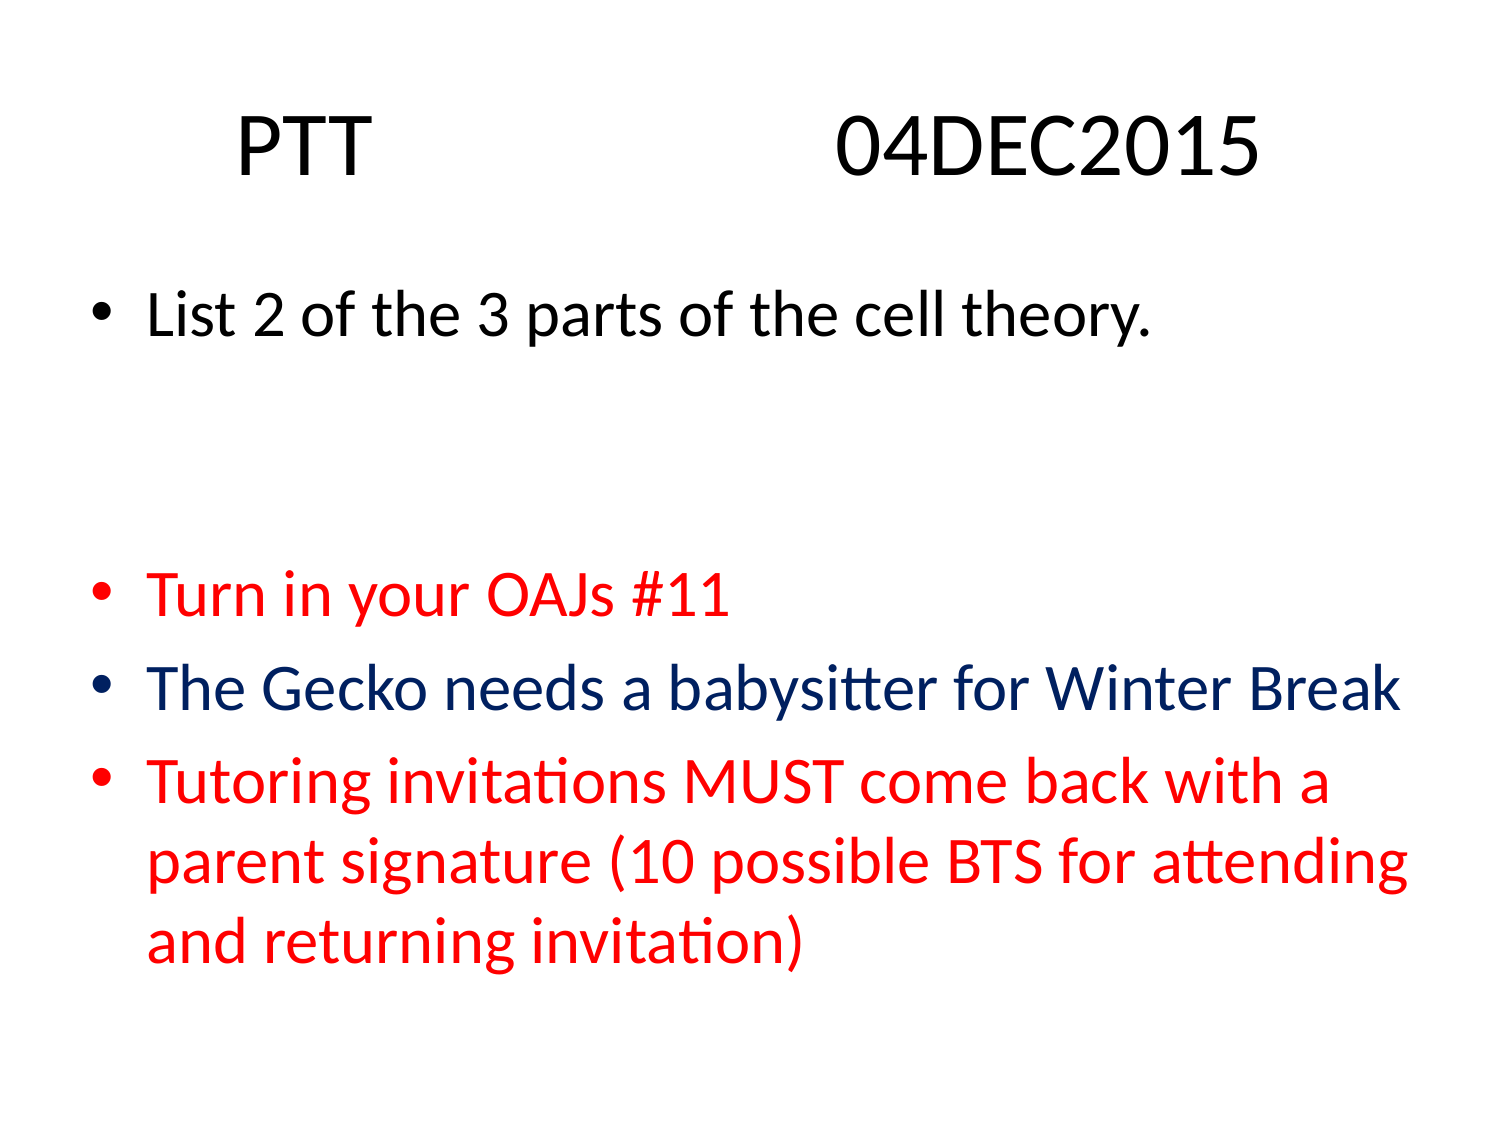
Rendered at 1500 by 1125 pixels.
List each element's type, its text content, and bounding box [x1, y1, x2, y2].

title PTT 04DEC2015 [75, 45, 1425, 233]
list List 2 of the 3 parts of the cell theory. Turn in your OAJs #11 The Gecko needs a babysitter for Winter Break Tutoring invitations MUST come back with a parent signature (10 possible BTS for attending and returning invitation) [75, 262, 1425, 1005]
